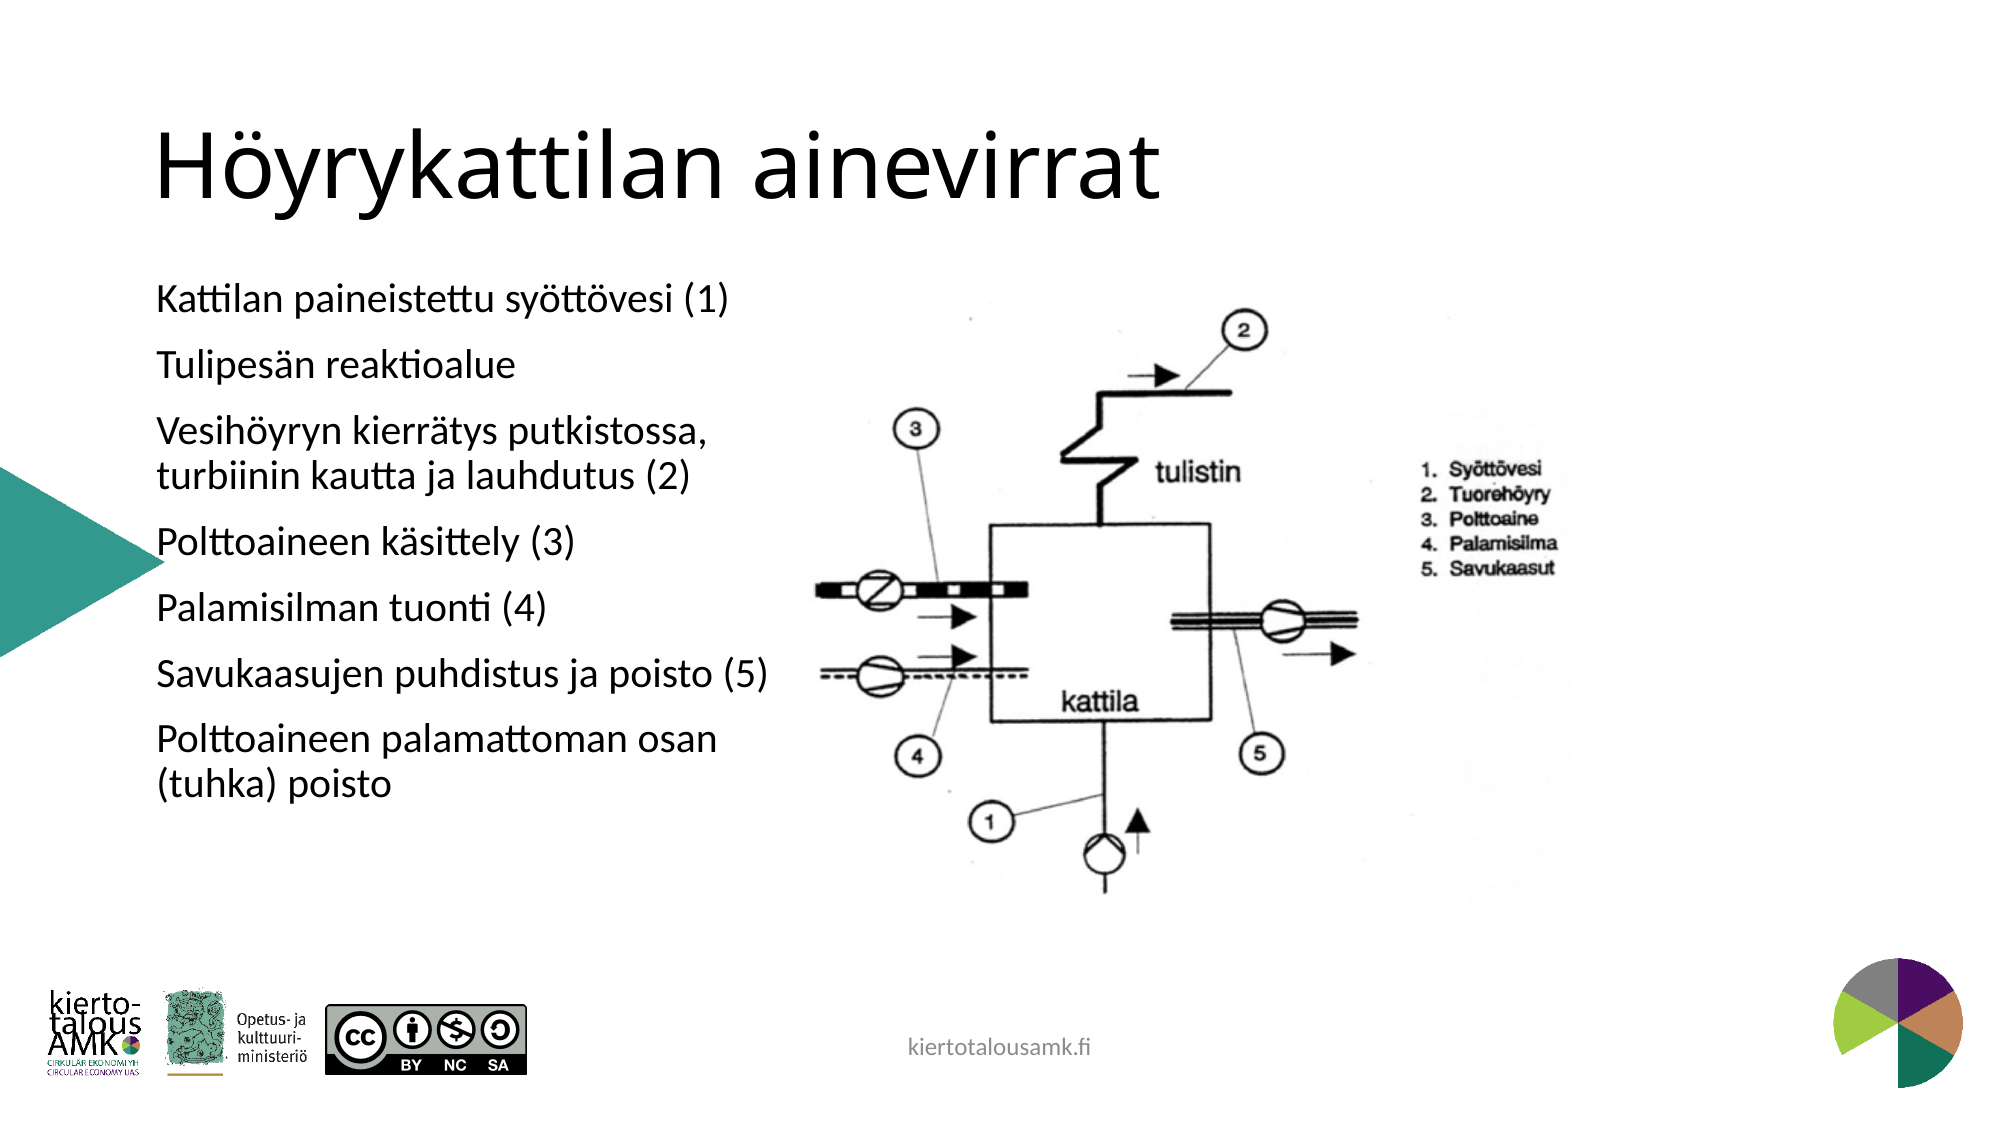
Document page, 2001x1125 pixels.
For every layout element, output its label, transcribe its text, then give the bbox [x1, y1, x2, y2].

list Kattilan paineistettu syöttövesi (1) Tulipesän reaktioalue Vesihöyryn kierrätys putkistossa, turbiinin kautta ja lauhdutus (2) Polttoaineen käsittely (3) Palamisilman tuonti (4) Savukaasujen puhdistus ja poisto (5) Polttoaineen palamattoman osan (tuhka) poisto [141, 268, 855, 933]
footer kiertotalousamk.fi [662, 1015, 1338, 1076]
title Höyrykattilan ainevirrat [137, 59, 1863, 278]
picture [0, 0, 2000, 1125]
